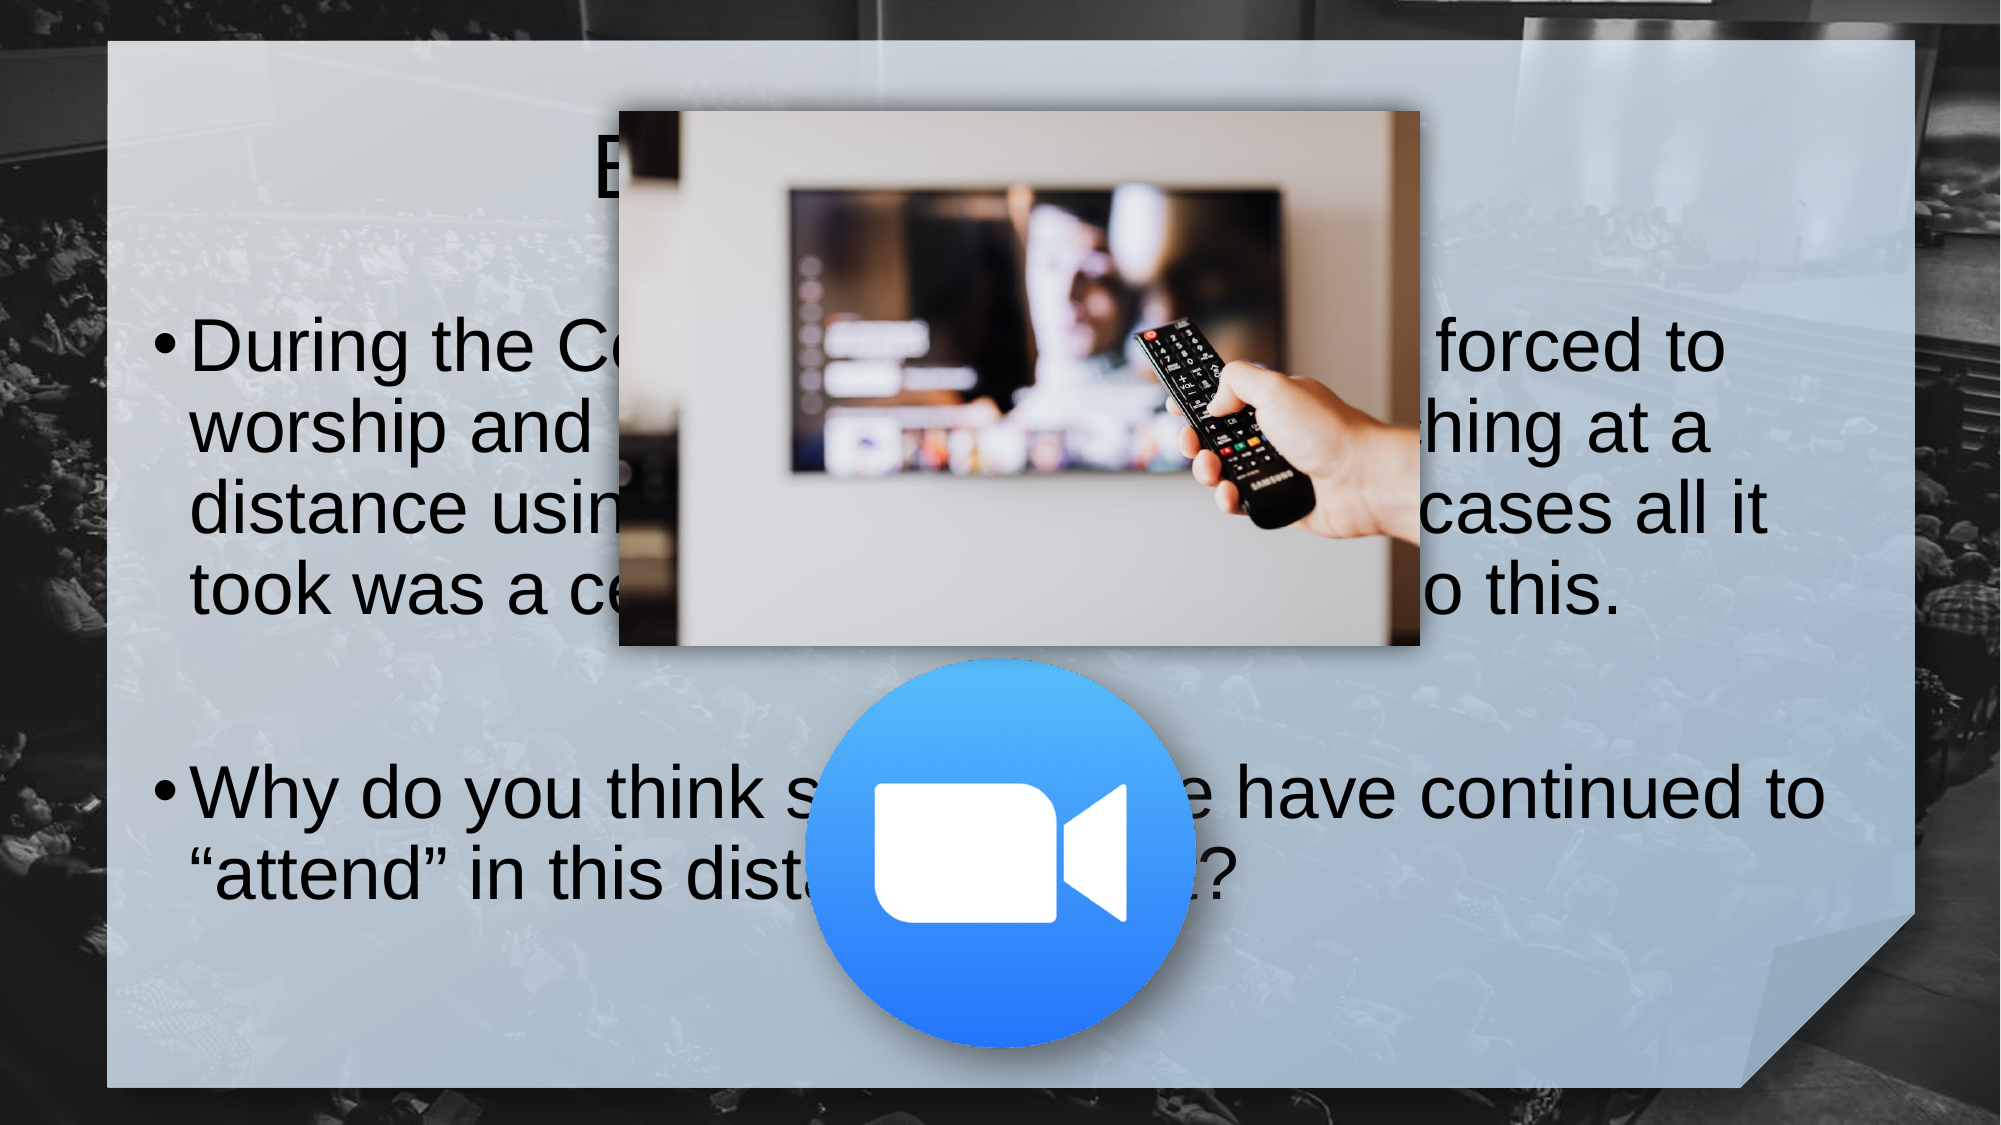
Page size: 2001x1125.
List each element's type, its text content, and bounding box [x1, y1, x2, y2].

picture [0, 0, 2001, 1125]
title Encouraging Others [137, 59, 1863, 278]
list During the Covid pandemic, we were forced to worship and hear preaching and teaching at a distance using technology. In some cases all it took was a cell phone with Zoom to do this. Why do you think some people have continued to “attend” in this distance format? [137, 299, 790, 1014]
list During the Covid pandemic, we were forced to worship and hear preaching and teaching at a distance using technology. In some cases all it took was a cell phone with Zoom to do this. Why do you think some people have continued to “attend” in this distance format? [1239, 299, 1863, 1014]
